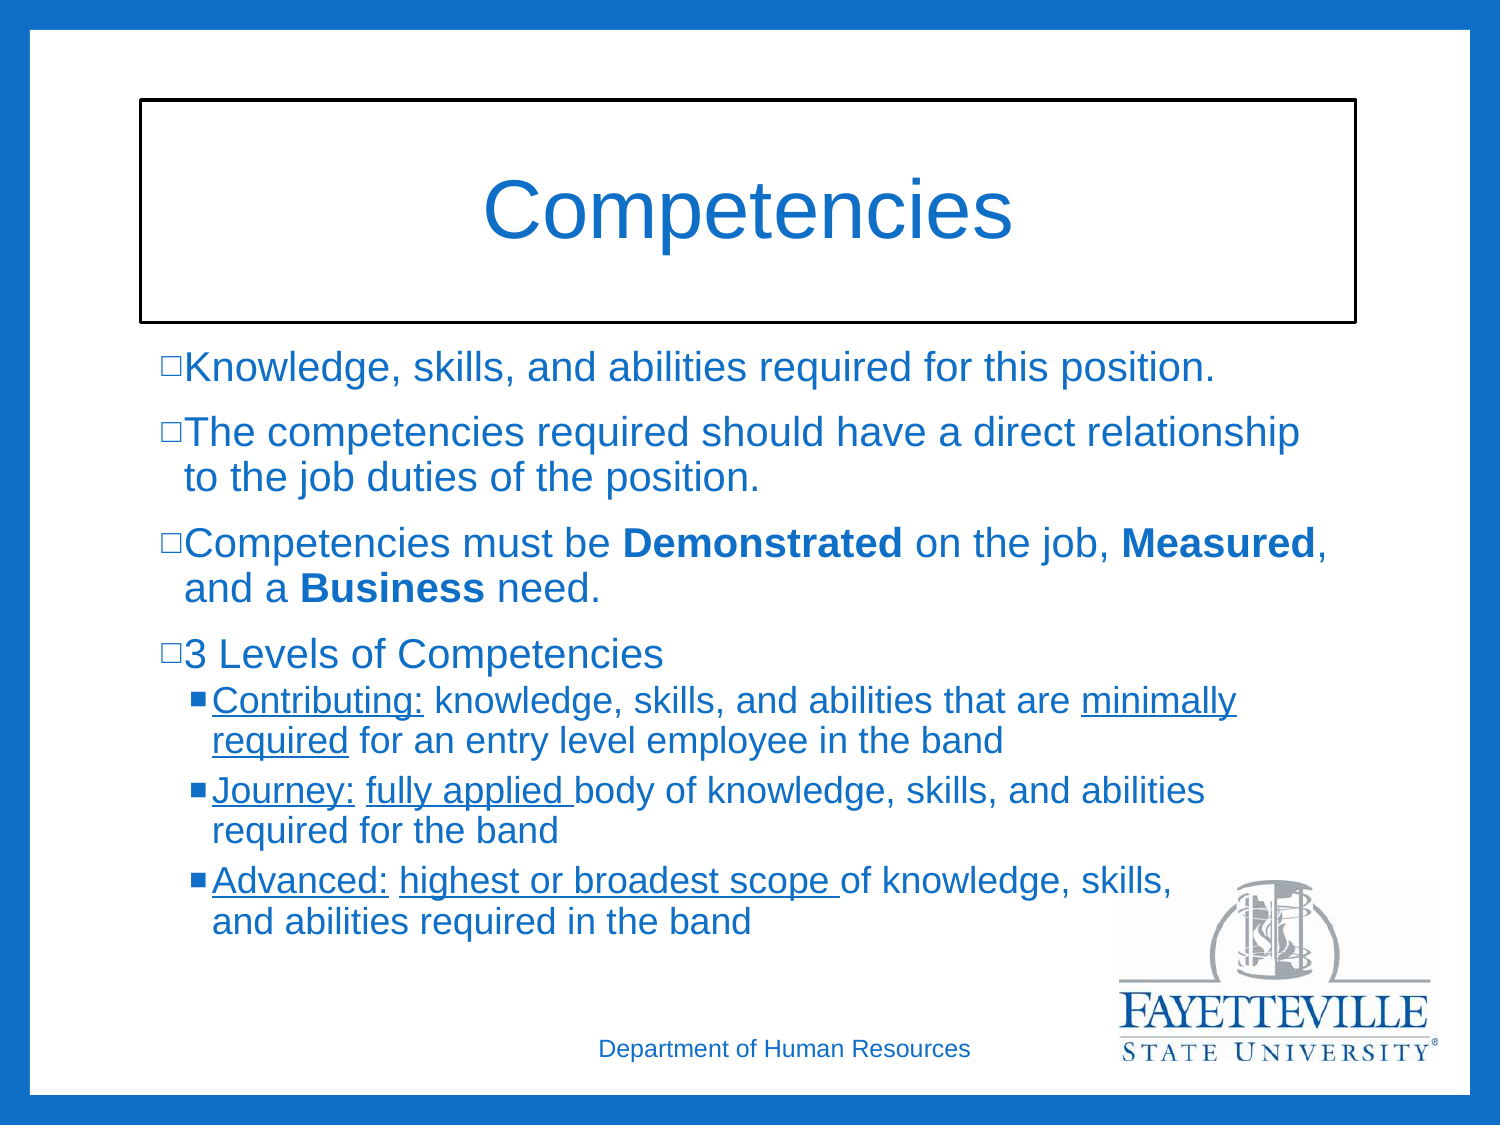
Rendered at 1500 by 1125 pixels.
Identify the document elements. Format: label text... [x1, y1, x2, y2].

list Knowledge, skills, and abilities required for this position. The competencies required should have a direct relationship to the job duties of the position. Competencies must be Demonstrated on the job, Measured, and a Business need. 3 Levels of Competencies Contributing: knowledge, skills, and abilities that are minimally required for an entry level employee in the band Journey: fully applied body of knowledge, skills, and abilities required for the band Advanced: highest or broadest scope of knowledge, skills, and abilities required in the band [140, 337, 1356, 1000]
footer Department of Human Resources [482, 1017, 1088, 1078]
picture [1119, 880, 1438, 1061]
title Competencies [139, 98, 1357, 324]
